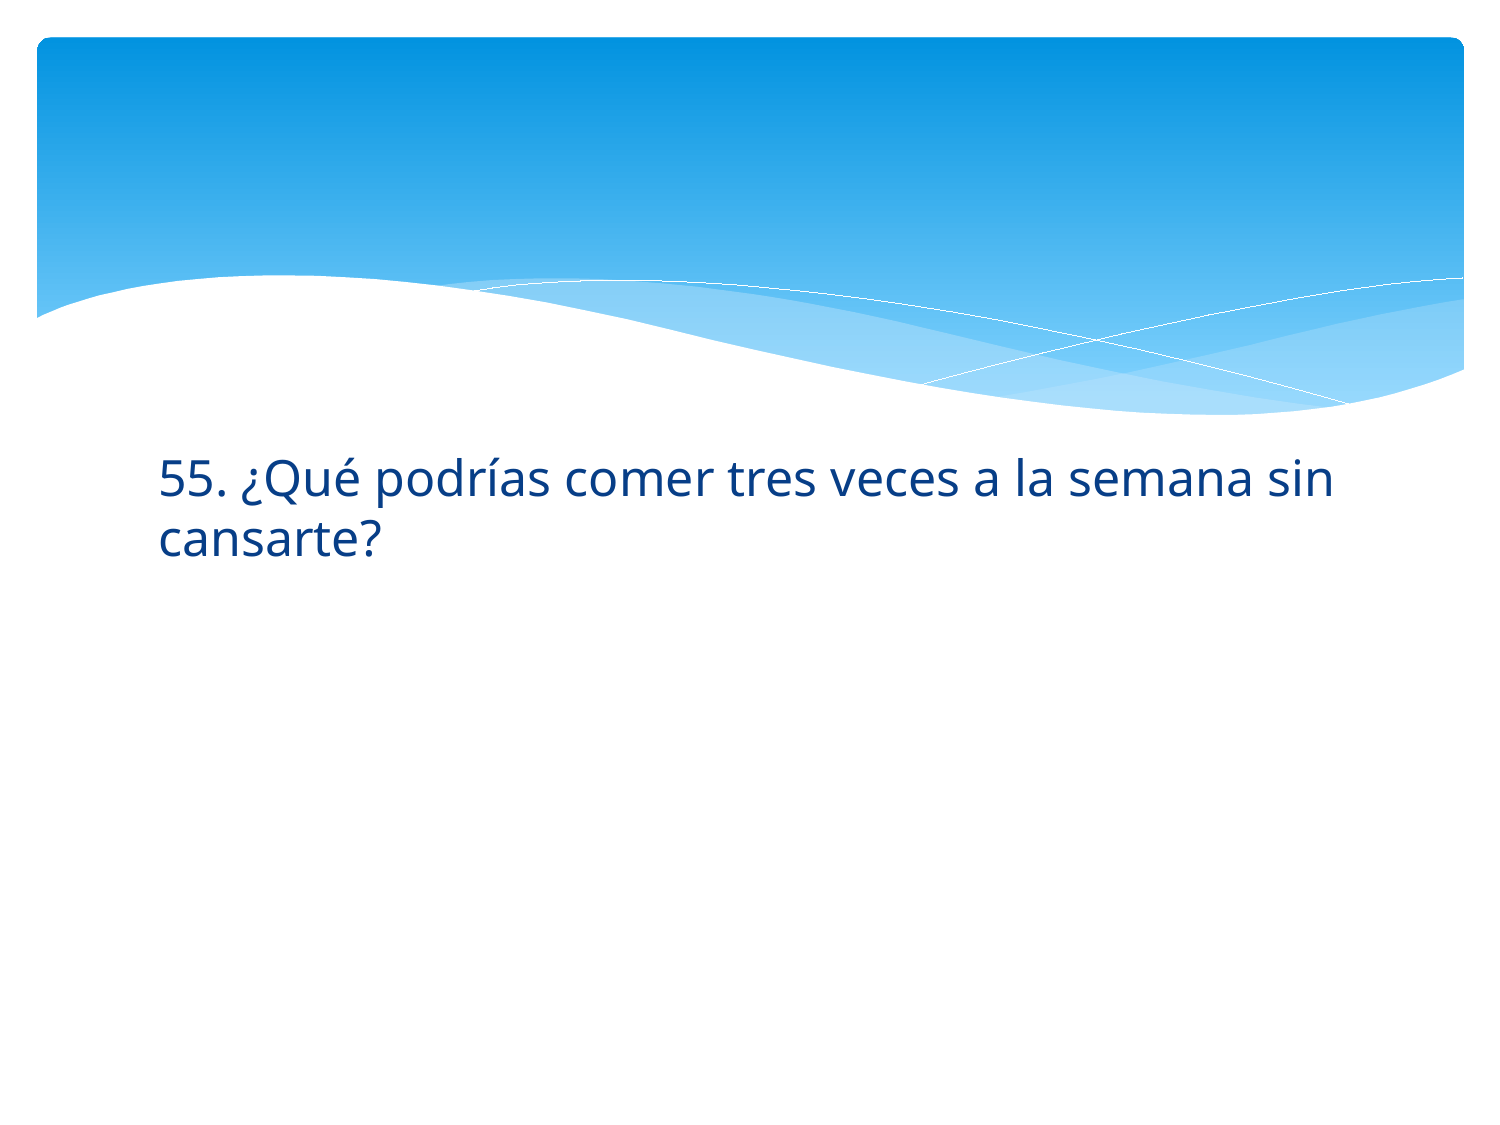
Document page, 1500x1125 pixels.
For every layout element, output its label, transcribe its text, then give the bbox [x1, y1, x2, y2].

list 55. ¿Qué podrías comer tres veces a la semana sin cansarte? [143, 438, 1359, 1005]
